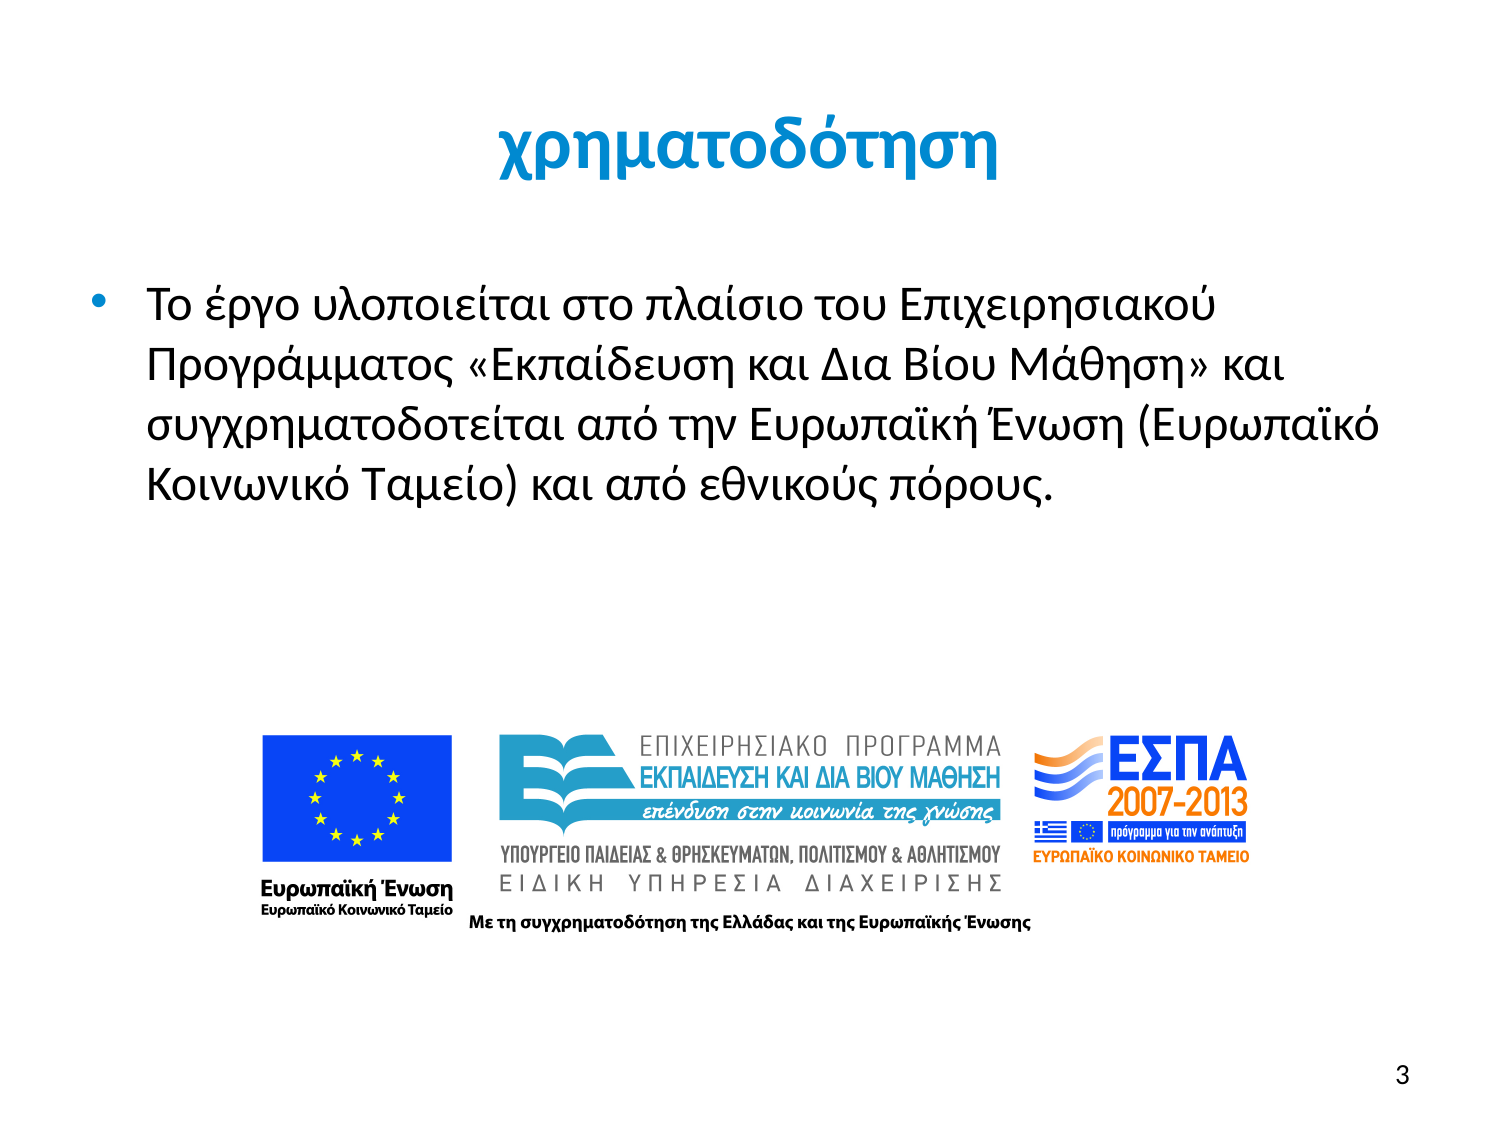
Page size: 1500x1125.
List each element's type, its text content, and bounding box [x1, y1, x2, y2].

list Το έργο υλοποιείται στο πλαίσιο του Επιχειρησιακού Προγράμματος «Εκπαίδευση και Δια Βίου Μάθηση» και συγχρηματοδοτείται από την Ευρωπαϊκή Ένωση (Ευρωπαϊκό Κοινωνικό Ταμείο) και από εθνικούς πόρους. [74, 262, 1436, 1006]
slide_number 3 [1074, 1042, 1425, 1103]
picture [218, 703, 1282, 958]
title χρηματοδότηση [74, 44, 1426, 233]
